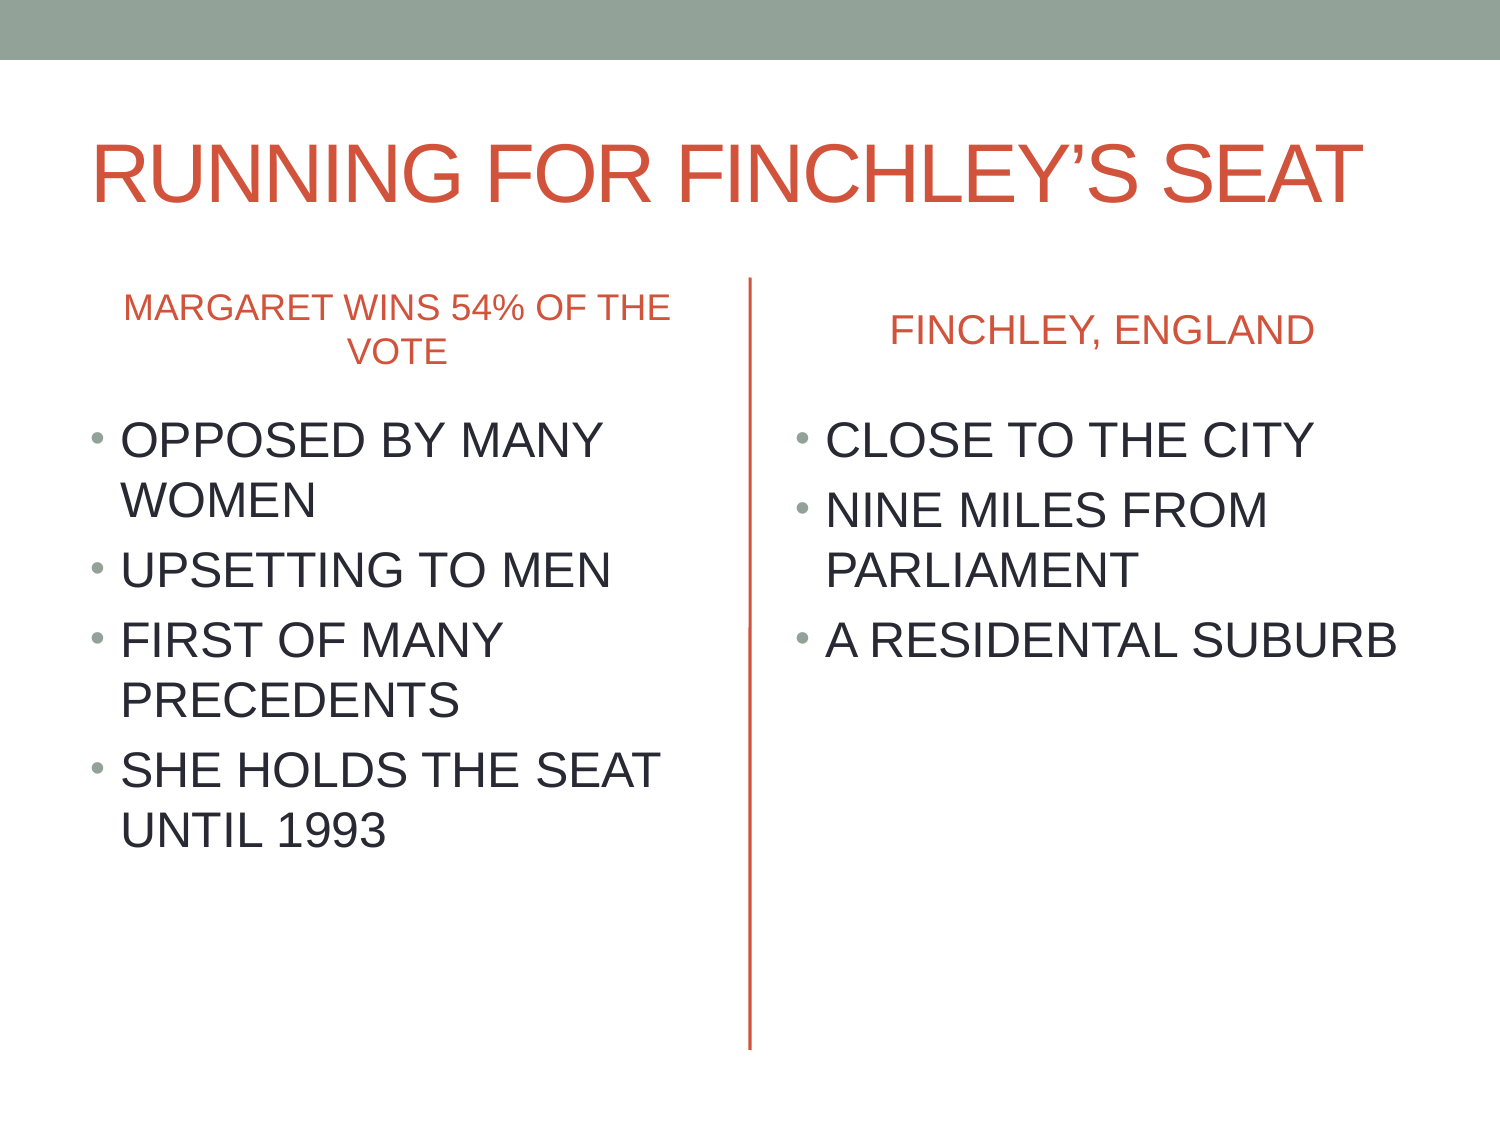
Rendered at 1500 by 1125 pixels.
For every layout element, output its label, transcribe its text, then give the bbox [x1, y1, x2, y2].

list OPPOSED BY MANY WOMEN UPSETTING TO MEN FIRST OF MANY PRECEDENTS SHE HOLDS THE SEAT UNTIL 1993 [75, 399, 720, 1049]
list MARGARET WINS 54% OF THE VOTE [75, 275, 720, 380]
title RUNNING FOR FINCHLEY’S SEAT [75, 87, 1425, 250]
list CLOSE TO THE CITY NINE MILES FROM PARLIAMENT A RESIDENTAL SUBURB [780, 399, 1425, 1049]
list FINCHLEY, ENGLAND [780, 275, 1425, 380]
